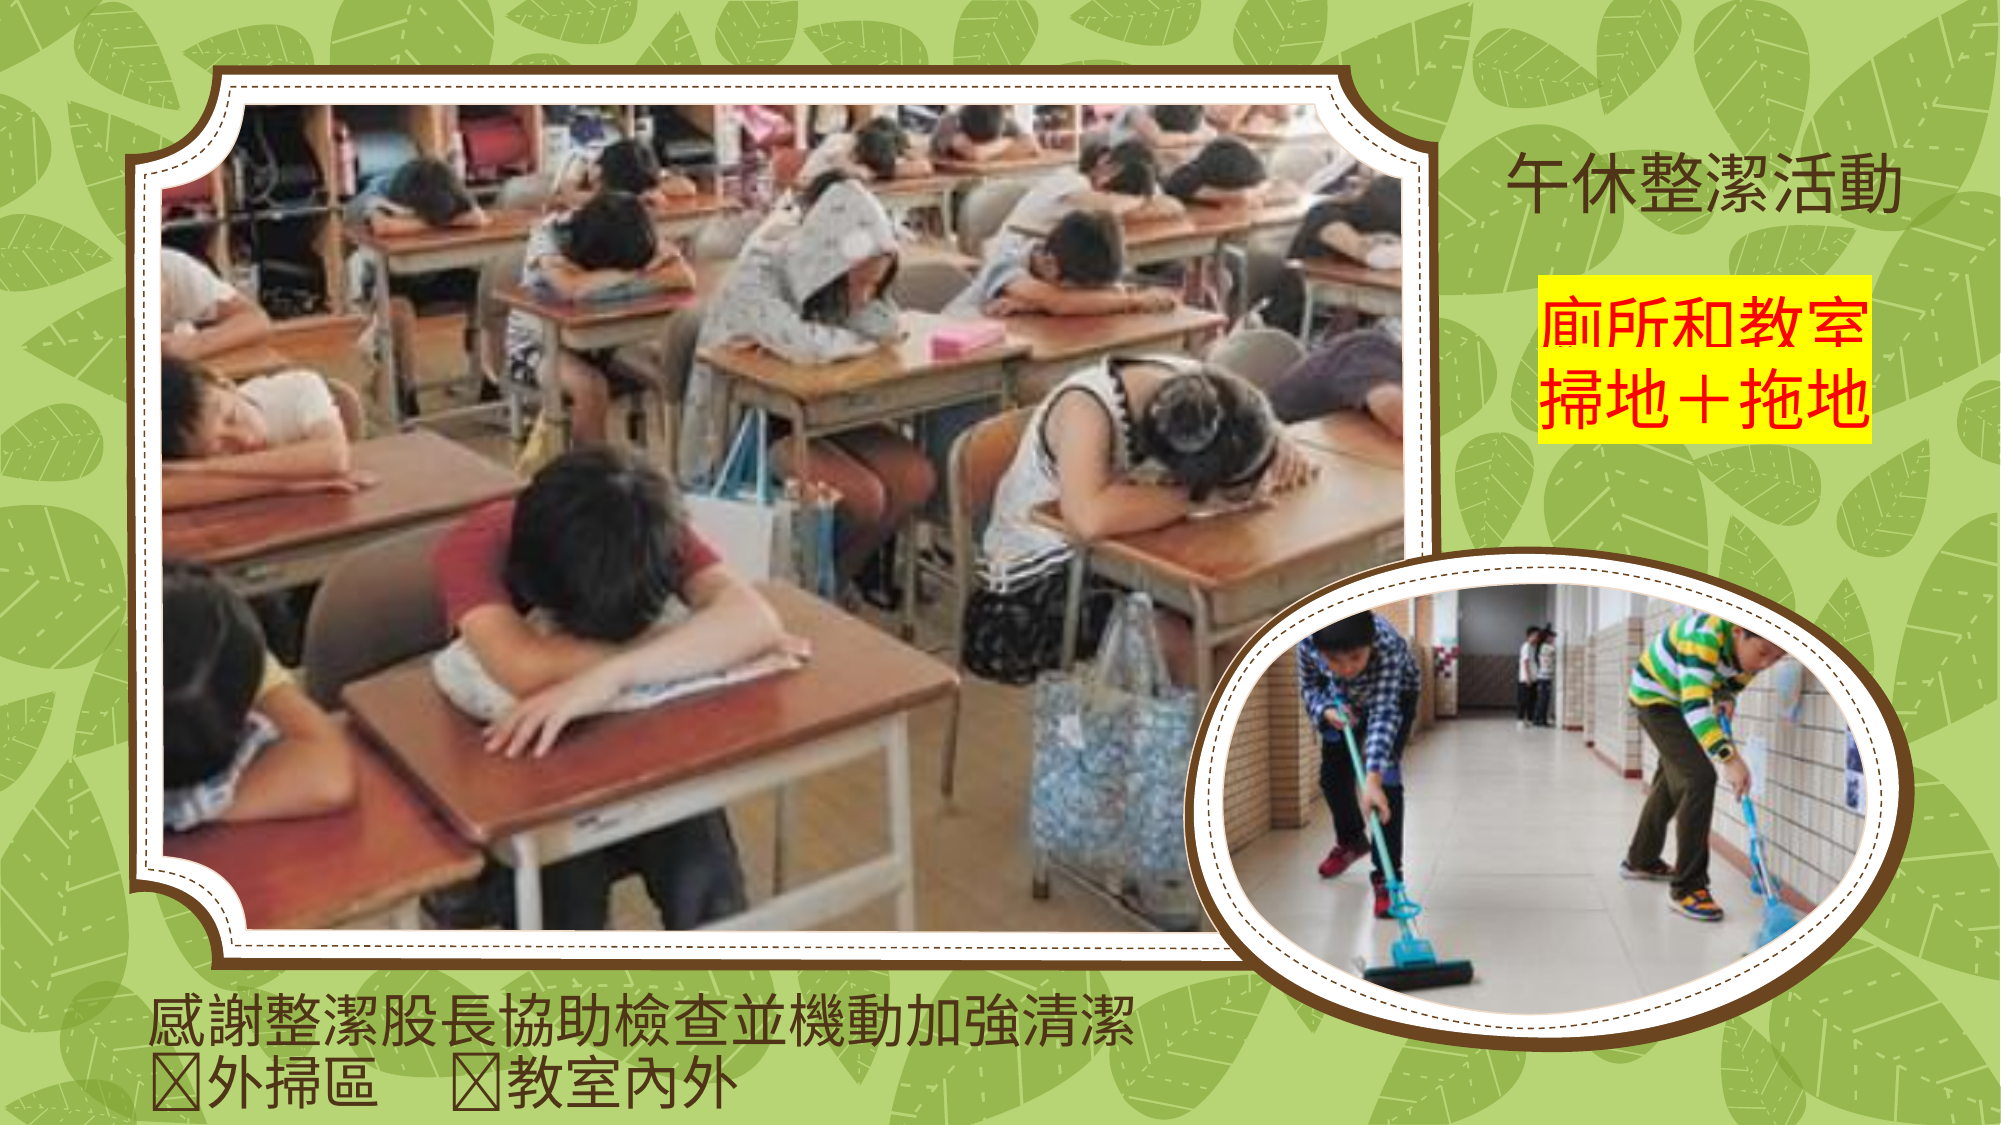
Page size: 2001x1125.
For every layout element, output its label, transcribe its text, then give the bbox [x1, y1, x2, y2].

picture [160, 104, 1868, 1015]
text_box 感謝整潔股長協助檢查並機動加強清潔 外掃區 教室內外 [132, 968, 2000, 1125]
title 午休整潔活動 廁所和教室 掃地＋拖地 [1449, 90, 1961, 542]
